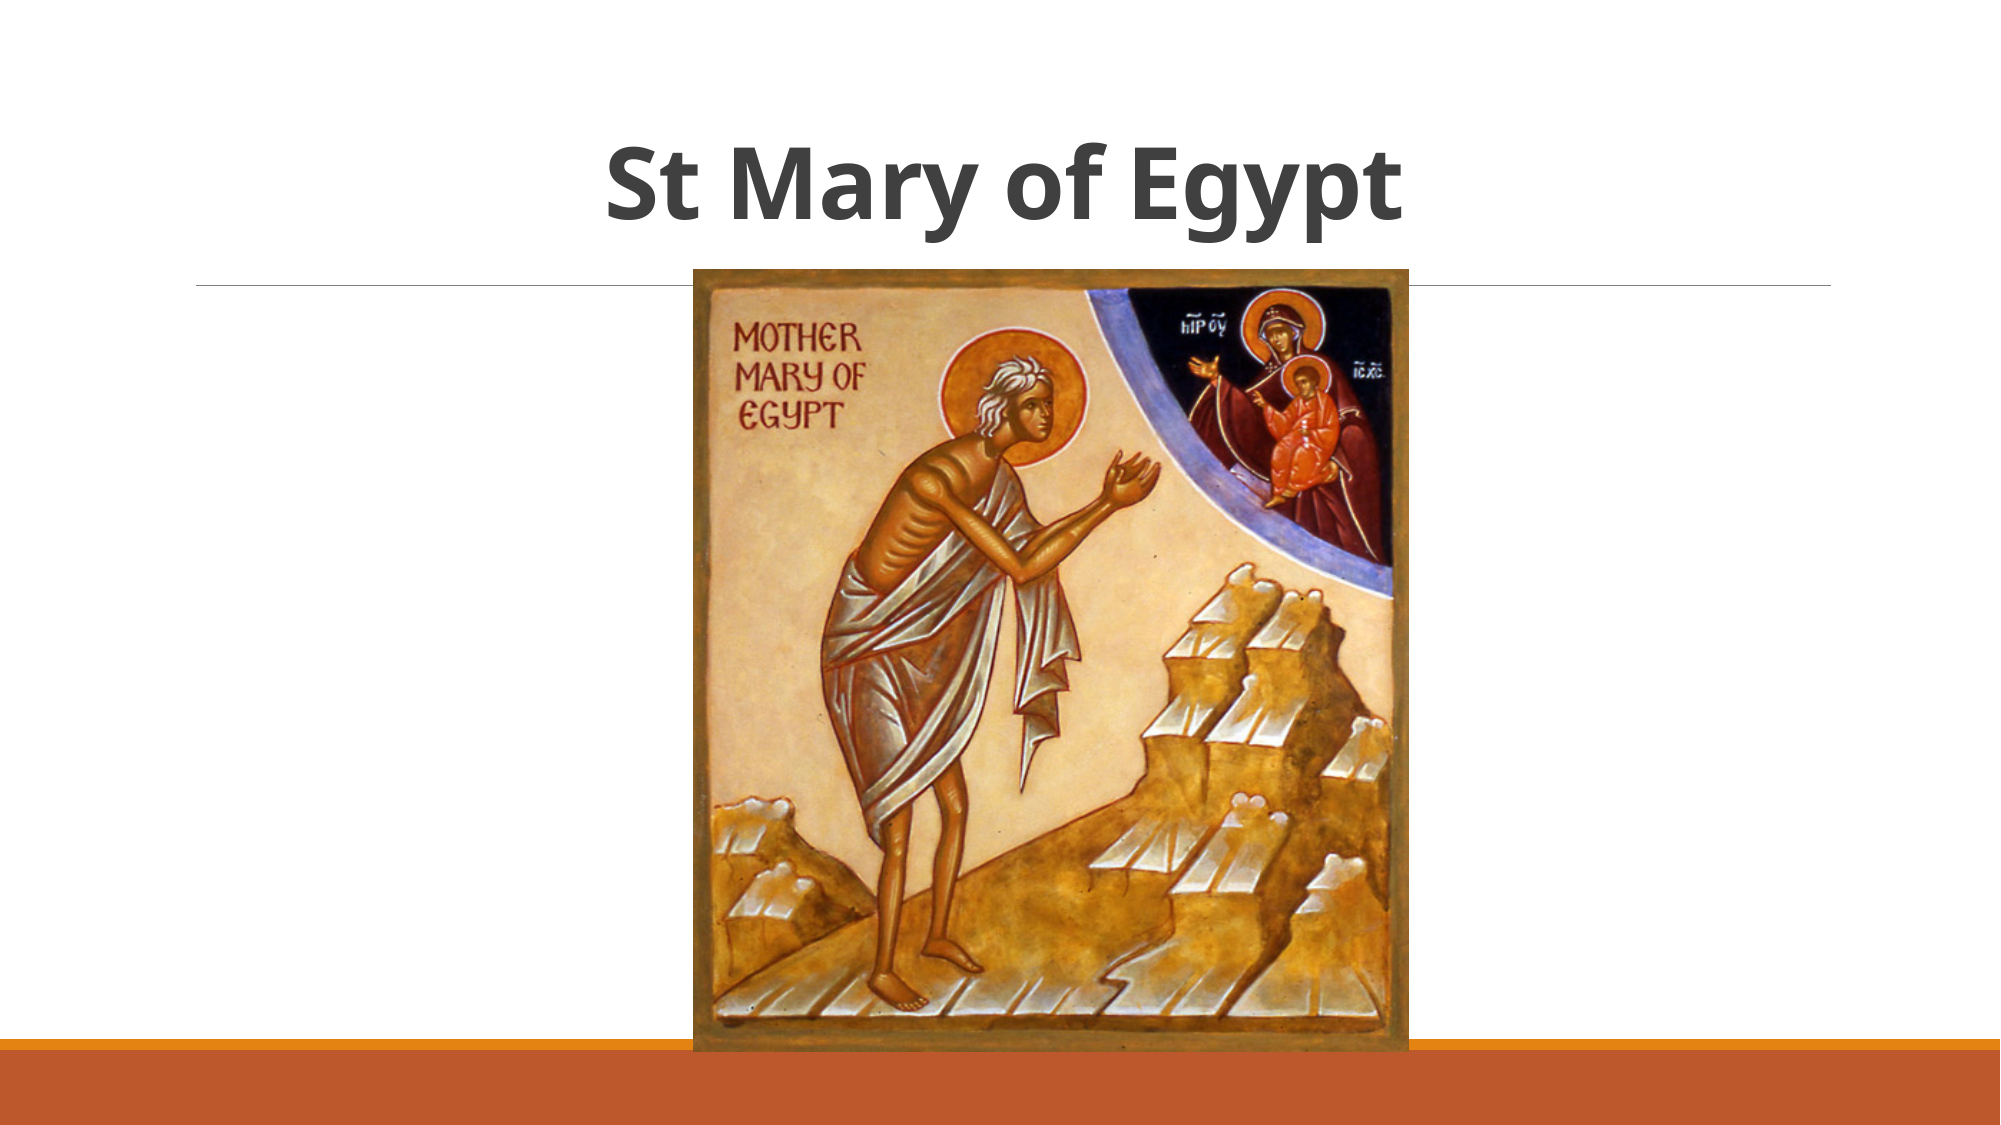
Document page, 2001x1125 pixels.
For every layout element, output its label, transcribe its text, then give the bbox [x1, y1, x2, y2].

title St Mary of Egypt [180, 47, 1830, 248]
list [693, 269, 1409, 1053]
